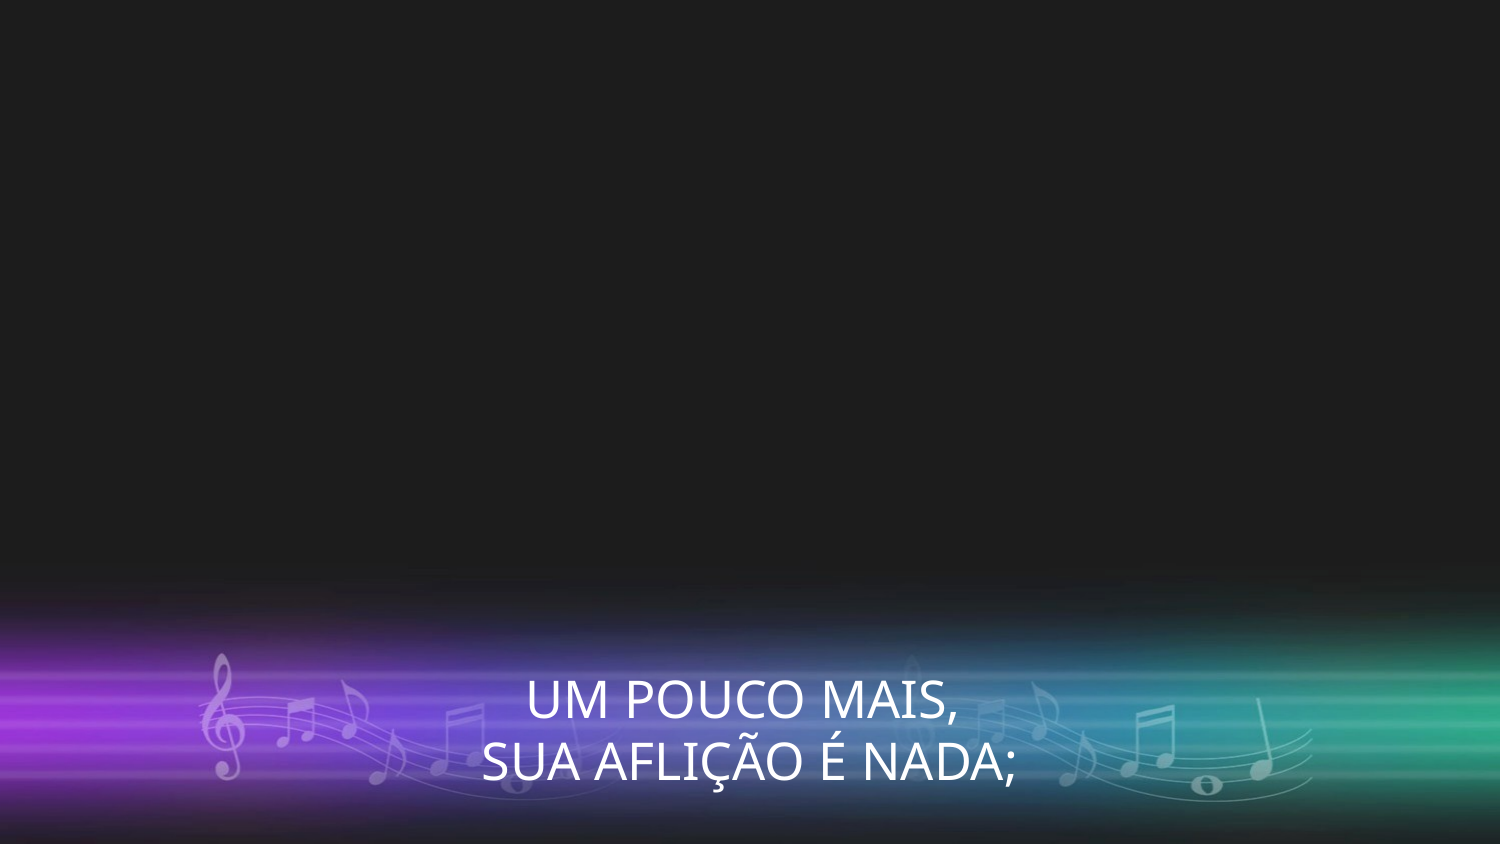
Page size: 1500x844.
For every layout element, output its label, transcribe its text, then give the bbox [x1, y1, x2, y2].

picture [0, 0, 1500, 844]
text_box UM POUCO MAIS, SUA AFLIÇÃO É NADA; [295, 658, 1205, 799]
